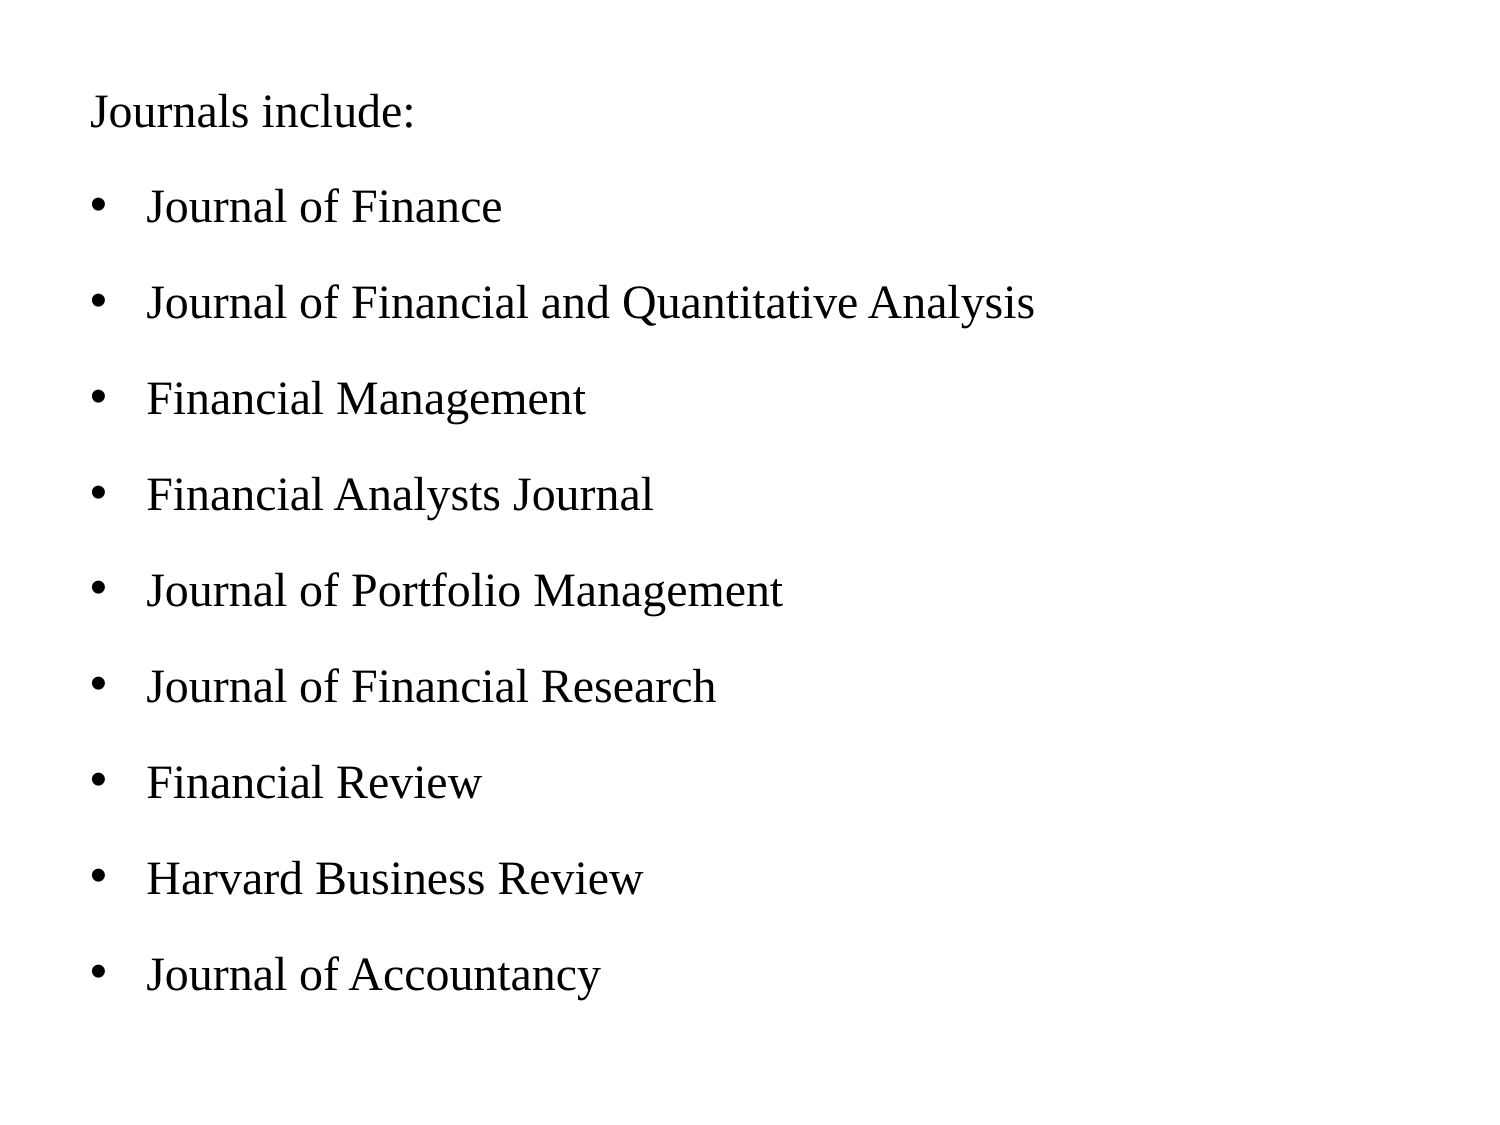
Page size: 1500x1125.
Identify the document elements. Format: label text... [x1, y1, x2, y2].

list Journals include: Journal of Finance Journal of Financial and Quantitative Analysis Financial Management Financial Analysts Journal Journal of Portfolio Management Journal of Financial Research Financial Review Harvard Business Review Journal of Accountancy [75, 42, 1425, 1059]
